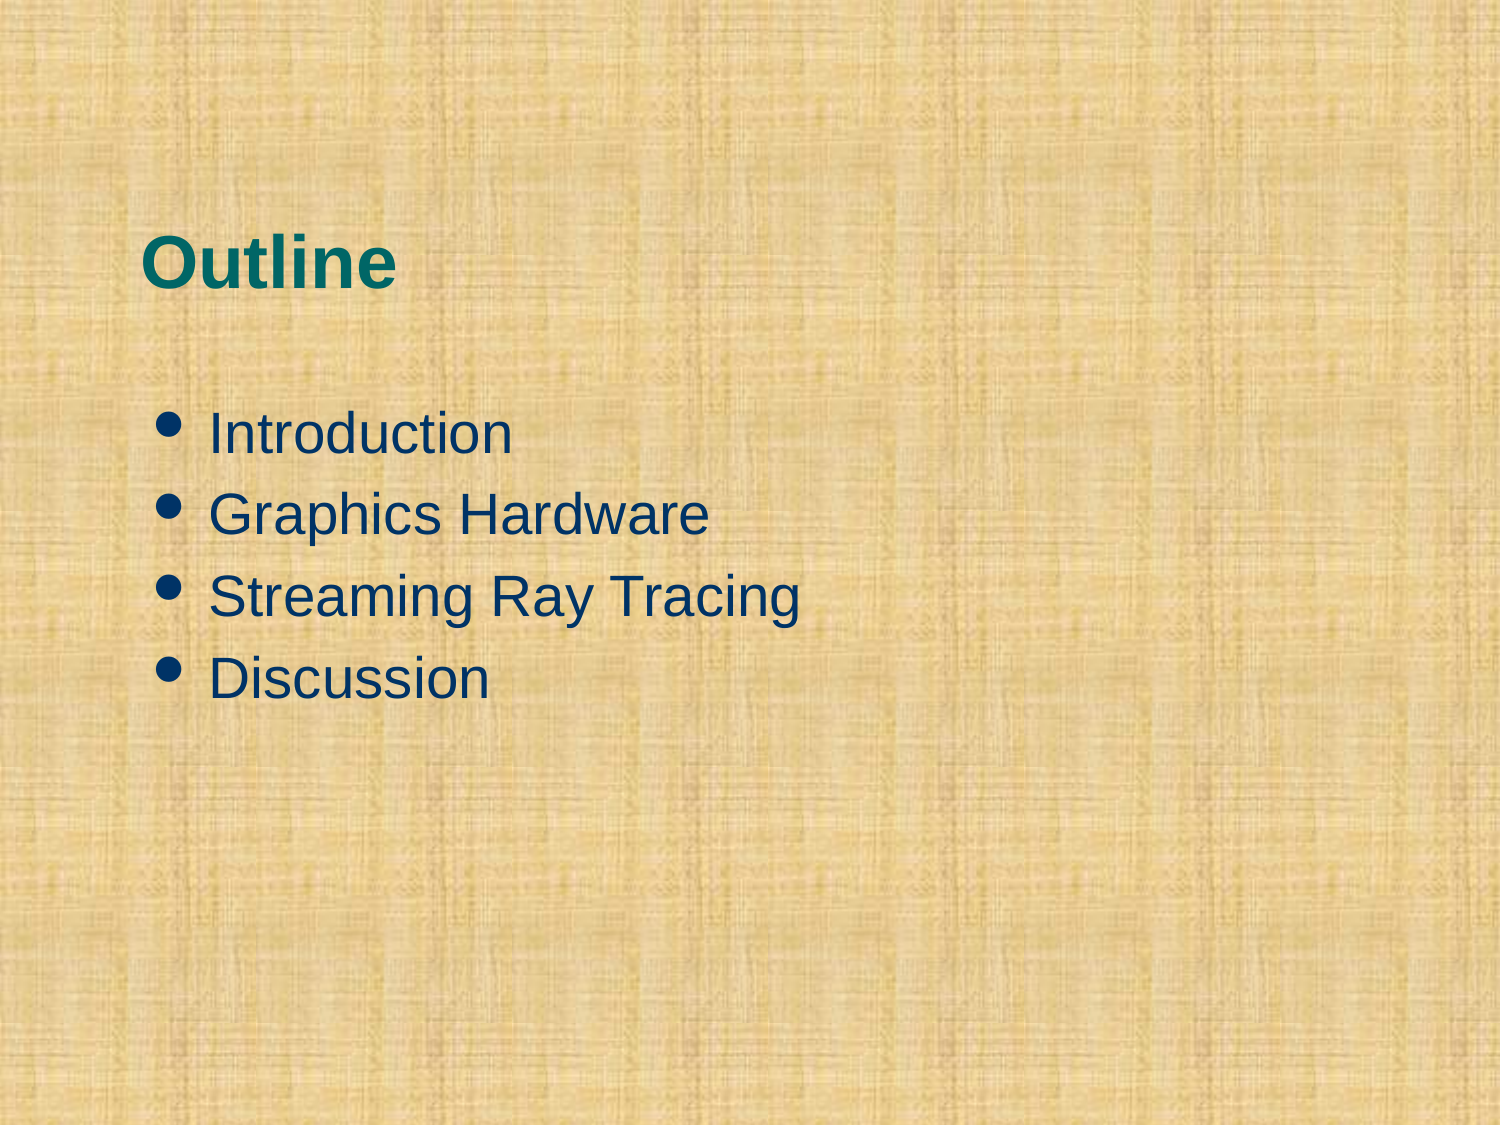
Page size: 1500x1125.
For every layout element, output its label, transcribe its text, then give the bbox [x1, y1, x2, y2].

title Outline [124, 124, 1426, 313]
list Introduction Graphics Hardware Streaming Ray Tracing Discussion [137, 387, 1400, 999]
picture [0, 0, 1500, 1125]
